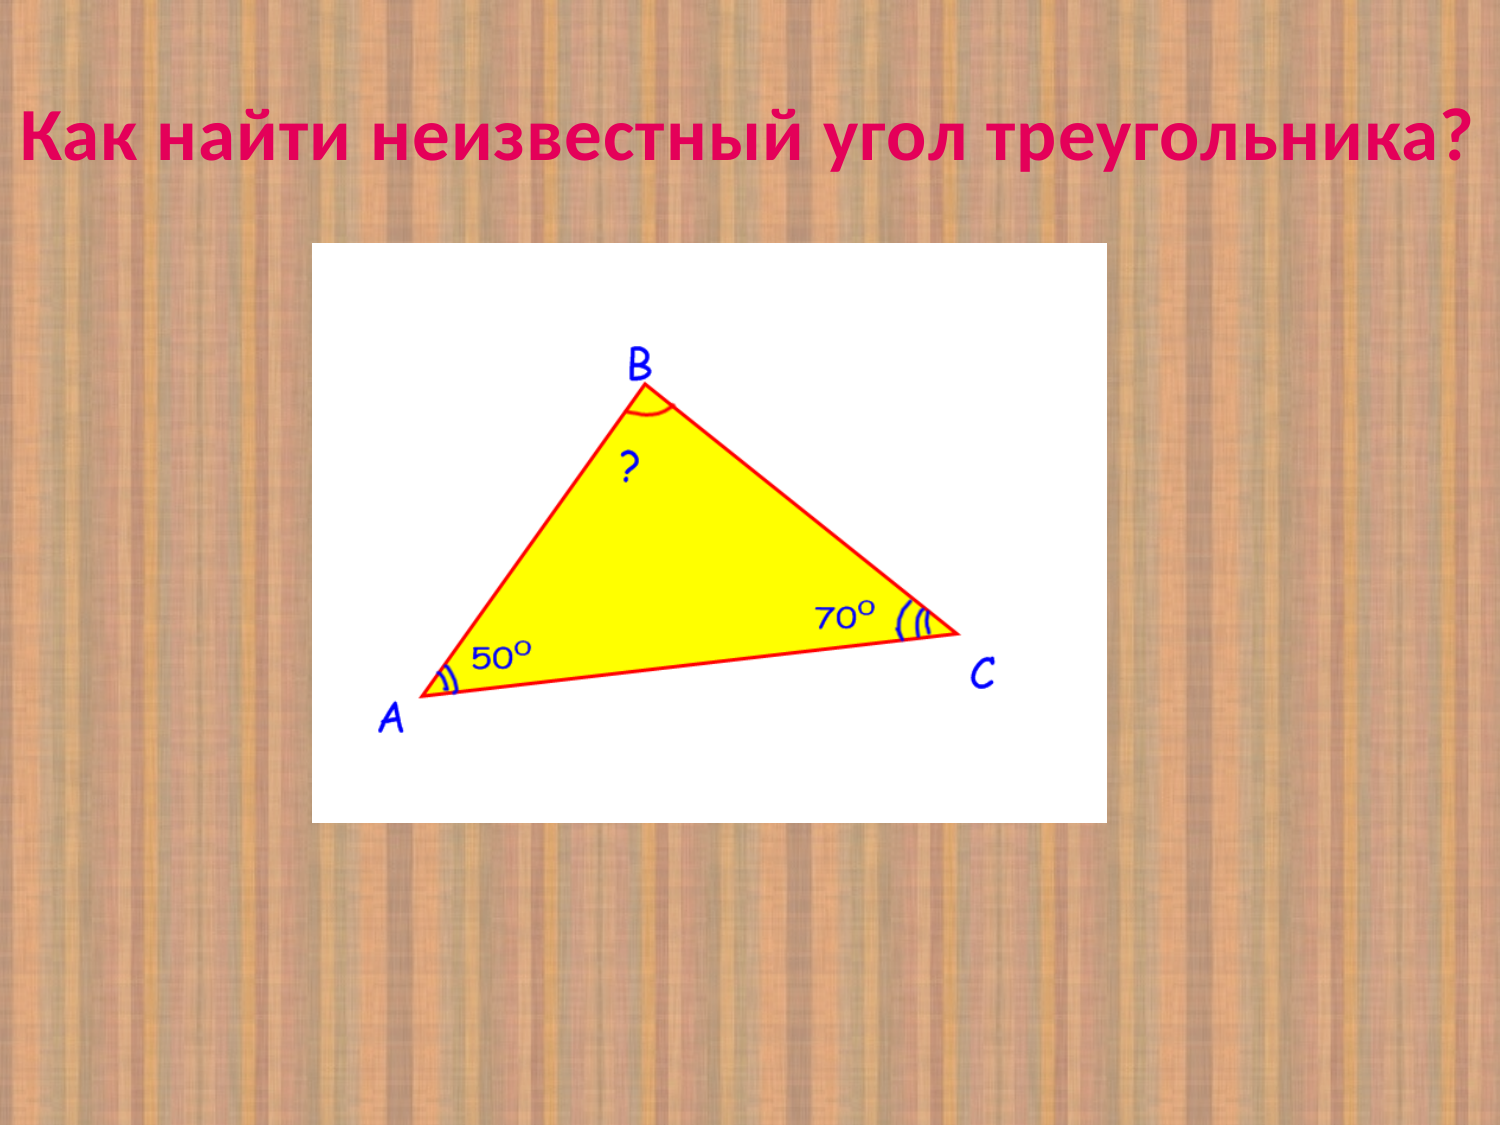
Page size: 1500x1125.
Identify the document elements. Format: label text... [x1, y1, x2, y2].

picture [312, 243, 1107, 823]
text_box Как найти неизвестный угол треугольника? [4, 78, 1493, 184]
